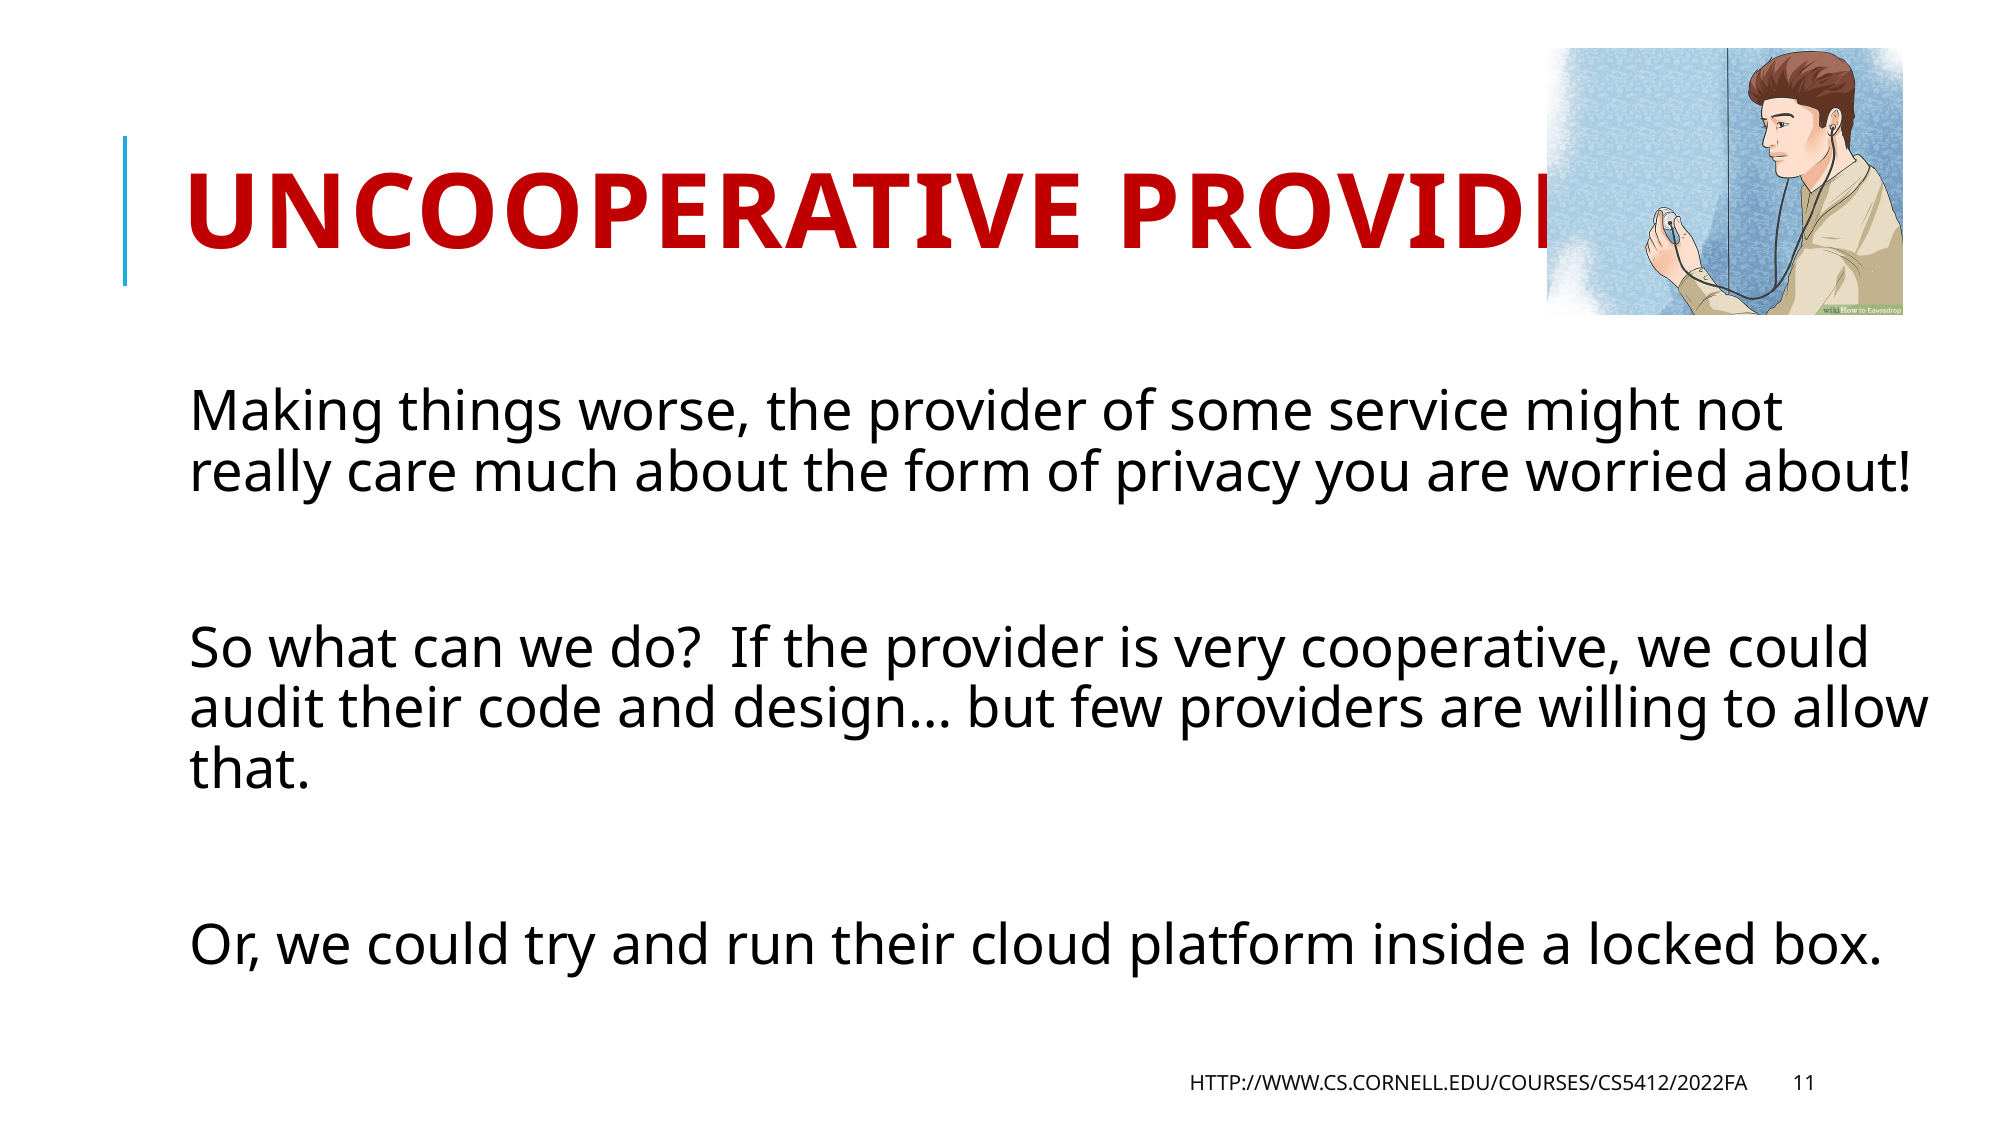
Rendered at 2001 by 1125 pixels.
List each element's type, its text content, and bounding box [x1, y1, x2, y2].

picture [1547, 48, 1904, 316]
list Making things worse, the provider of some service might not really care much about the form of privacy you are worried about! So what can we do? If the provider is very cooperative, we could audit their code and design… but few providers are willing to allow that. Or, we could try and run their cloud platform inside a locked box. [168, 375, 1938, 1035]
title UnCooperative provider [168, 96, 1938, 342]
slide_number 11 [1777, 1061, 1938, 1107]
footer http://www.cs.cornell.edu/courses/cs5412/2022fa [794, 1061, 1763, 1107]
